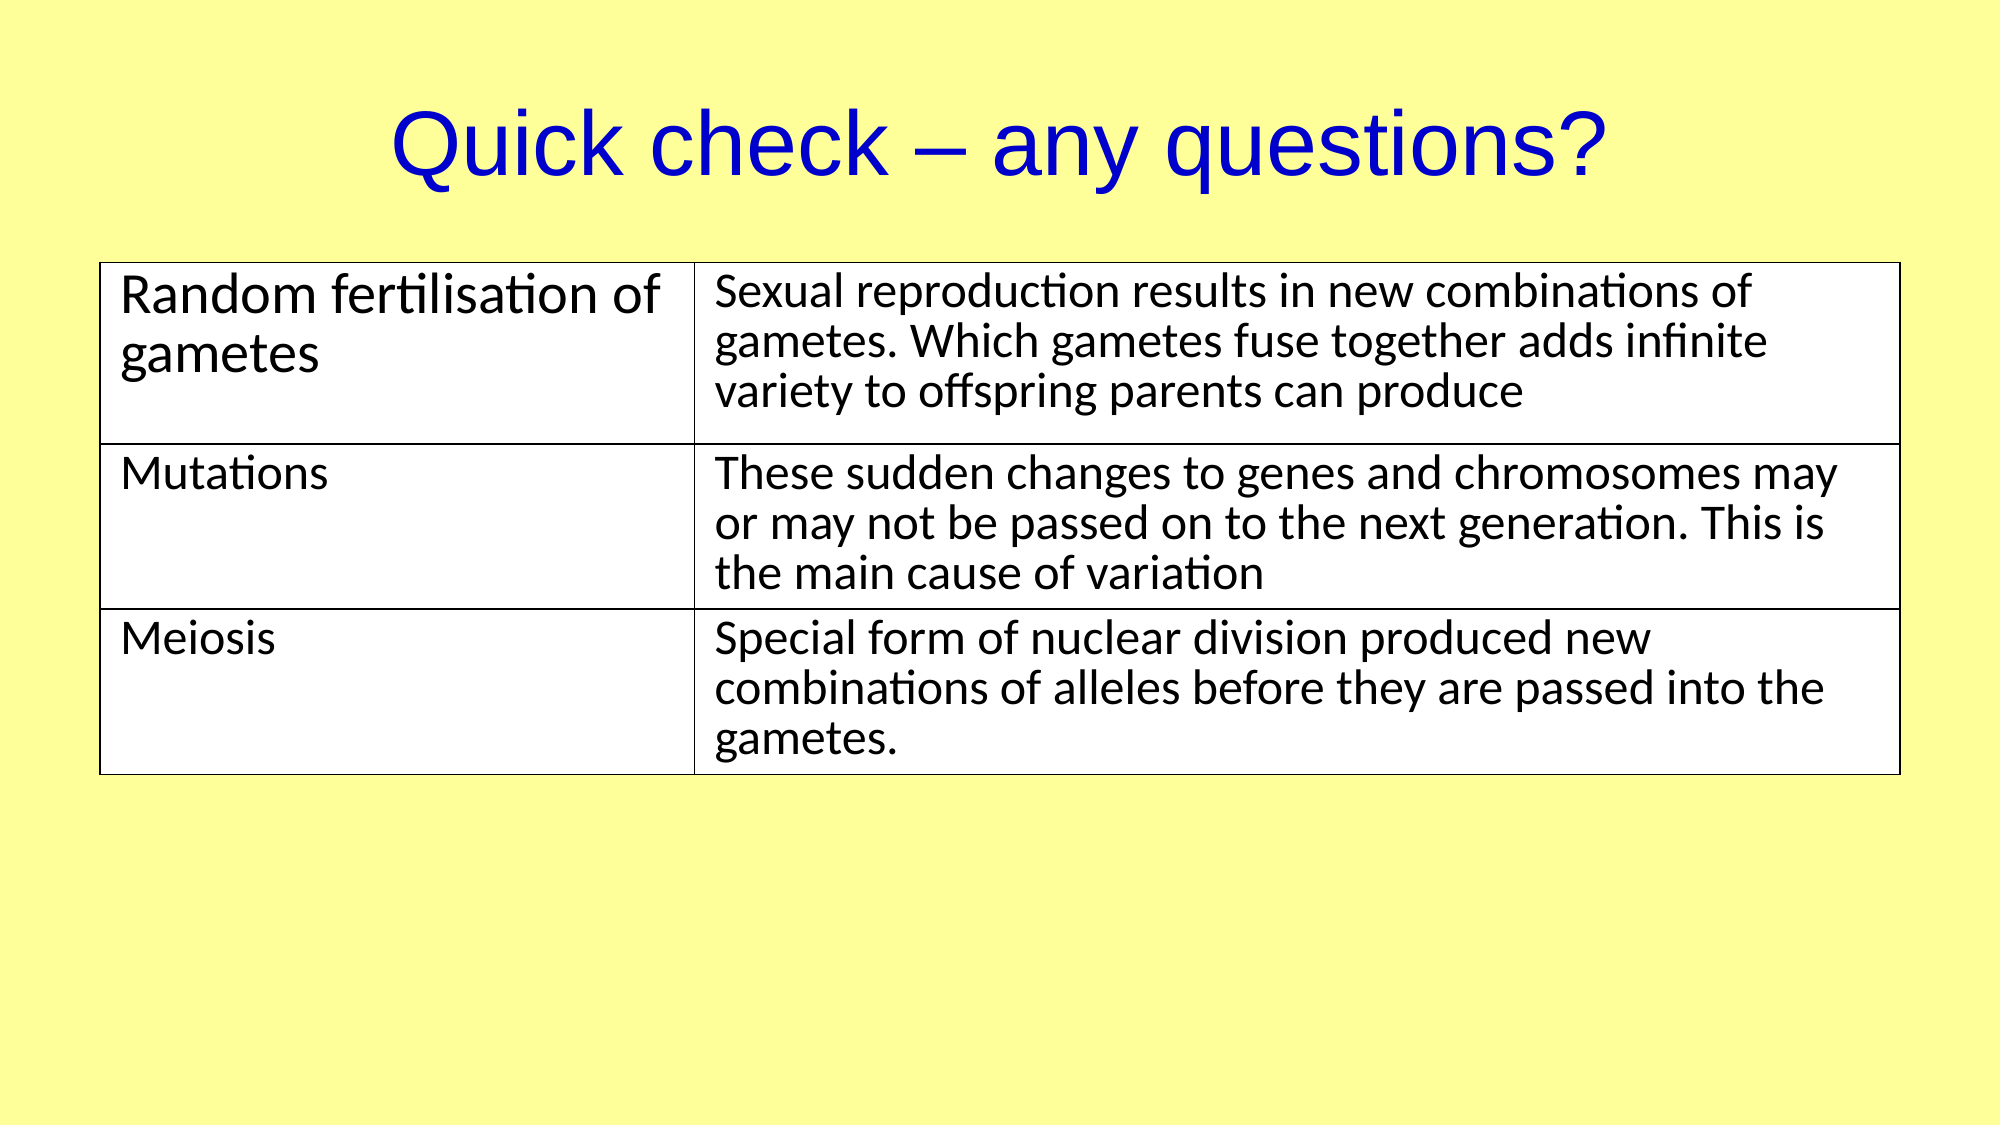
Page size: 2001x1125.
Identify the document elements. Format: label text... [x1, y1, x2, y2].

table_header Sexual reproduction results in new combinations of gametes. Which gametes fuse together adds infinite variety to offspring parents can produce [695, 263, 1899, 443]
table_cell These sudden changes to genes and chromosomes may or may not be passed on to the next generation. This is the main cause of variation [695, 445, 1899, 608]
table_header Random fertilisation of gametes [101, 263, 694, 443]
table_cell Special form of nuclear division produced new combinations of alleles before they are passed into the gametes. [695, 610, 1899, 774]
title Quick check – any questions? [99, 45, 1900, 233]
table_cell Mutations [101, 445, 694, 608]
table_cell Meiosis [101, 610, 694, 774]
